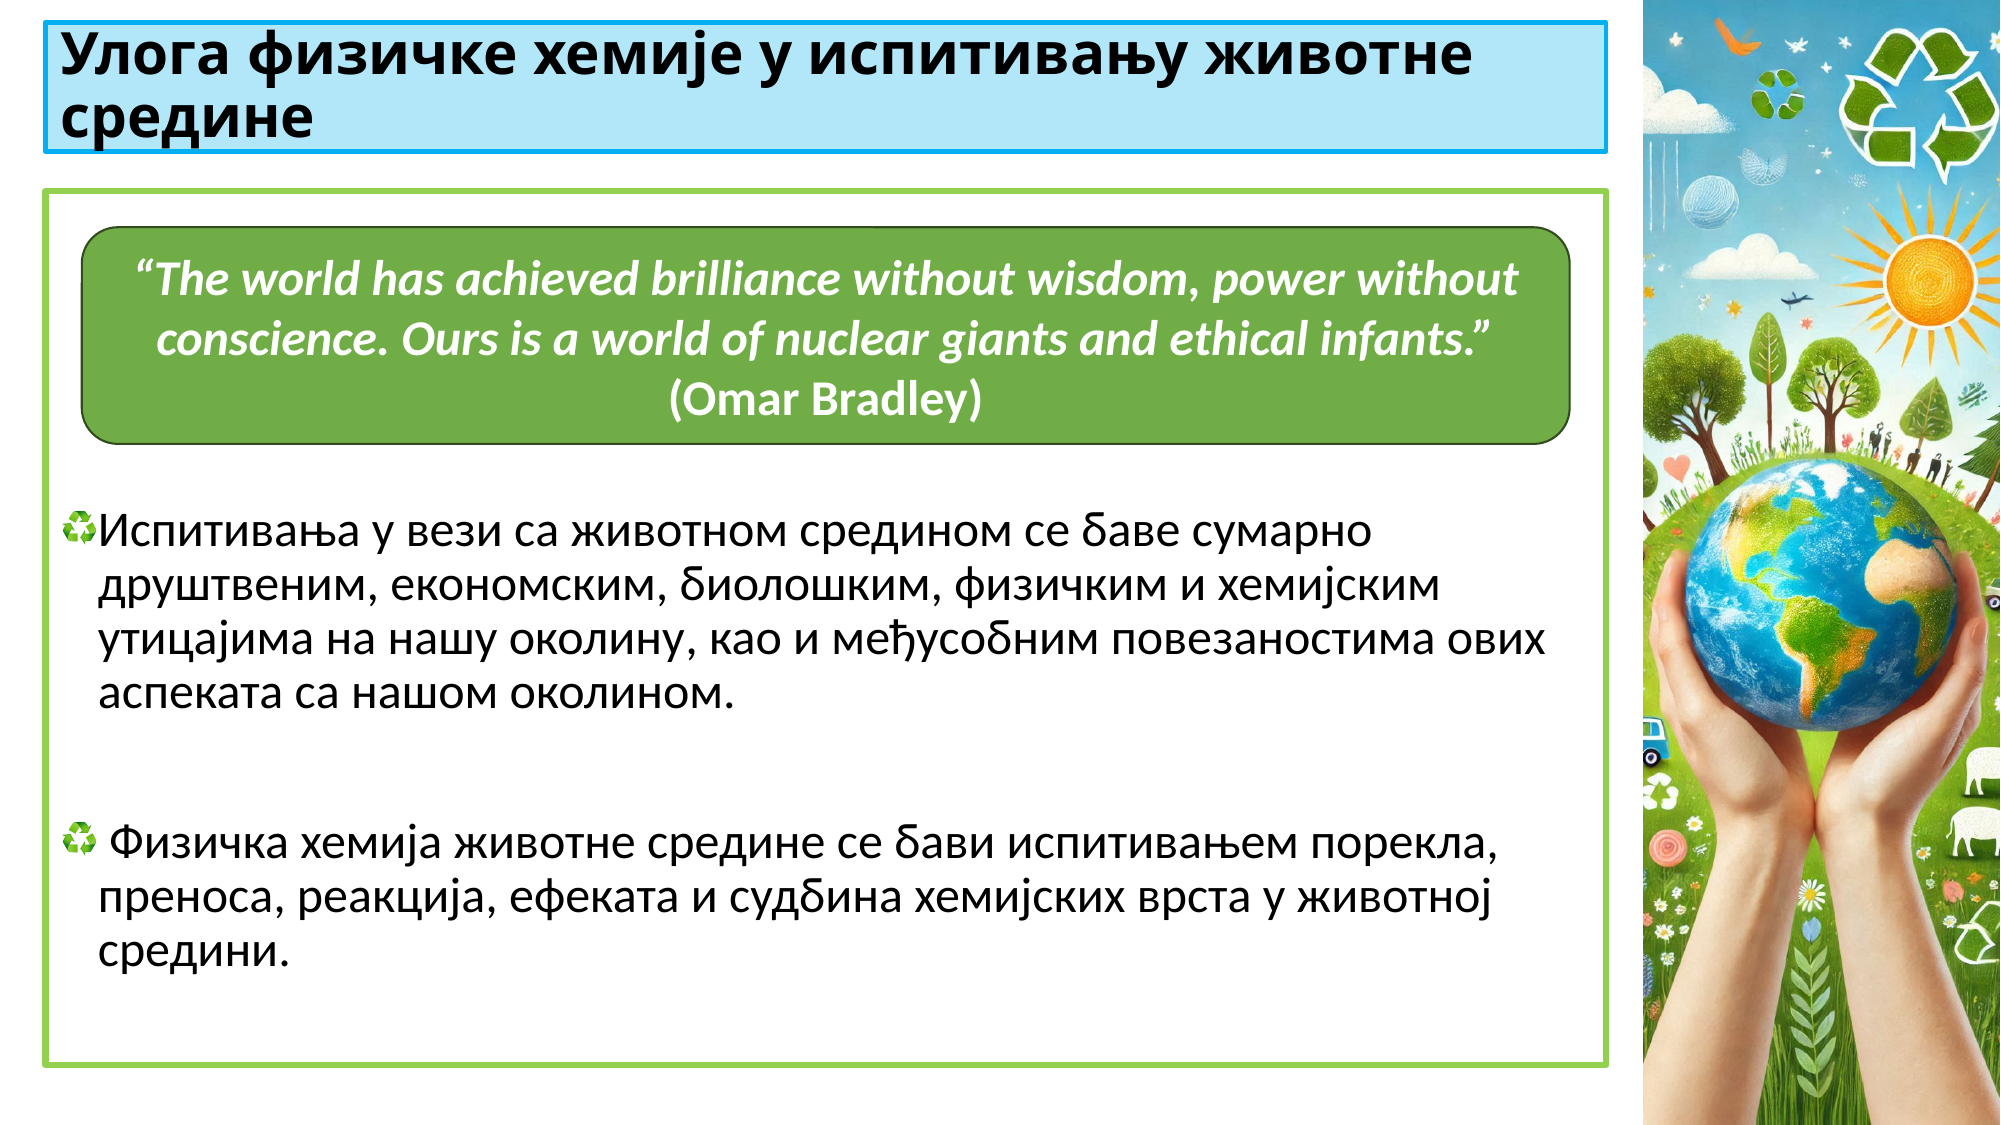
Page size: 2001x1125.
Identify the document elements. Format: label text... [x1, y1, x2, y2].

list Испитивања у вези са животном средином се баве сумарно друштвеним, економским, биолошким, физичким и хемијским утицајима на нашу околину, као и међусобним повезаностима ових аспеката са нашом околином. Физичка хемија животне средине се бави испитивањем порекла, преноса, реакција, ефеката и судбина хемијских врста у животној средини. [42, 188, 1609, 1068]
picture [60, 821, 96, 857]
title Улога физичке хемије у испитивању животне средине [43, 20, 1608, 154]
picture [1643, 0, 2000, 1125]
text_box “The world has achieved brilliance without wisdom, power without conscience. Ours is a world of nuclear giants and ethical infants.” (Omar Bradley) [80, 226, 1571, 445]
picture [60, 510, 96, 546]
